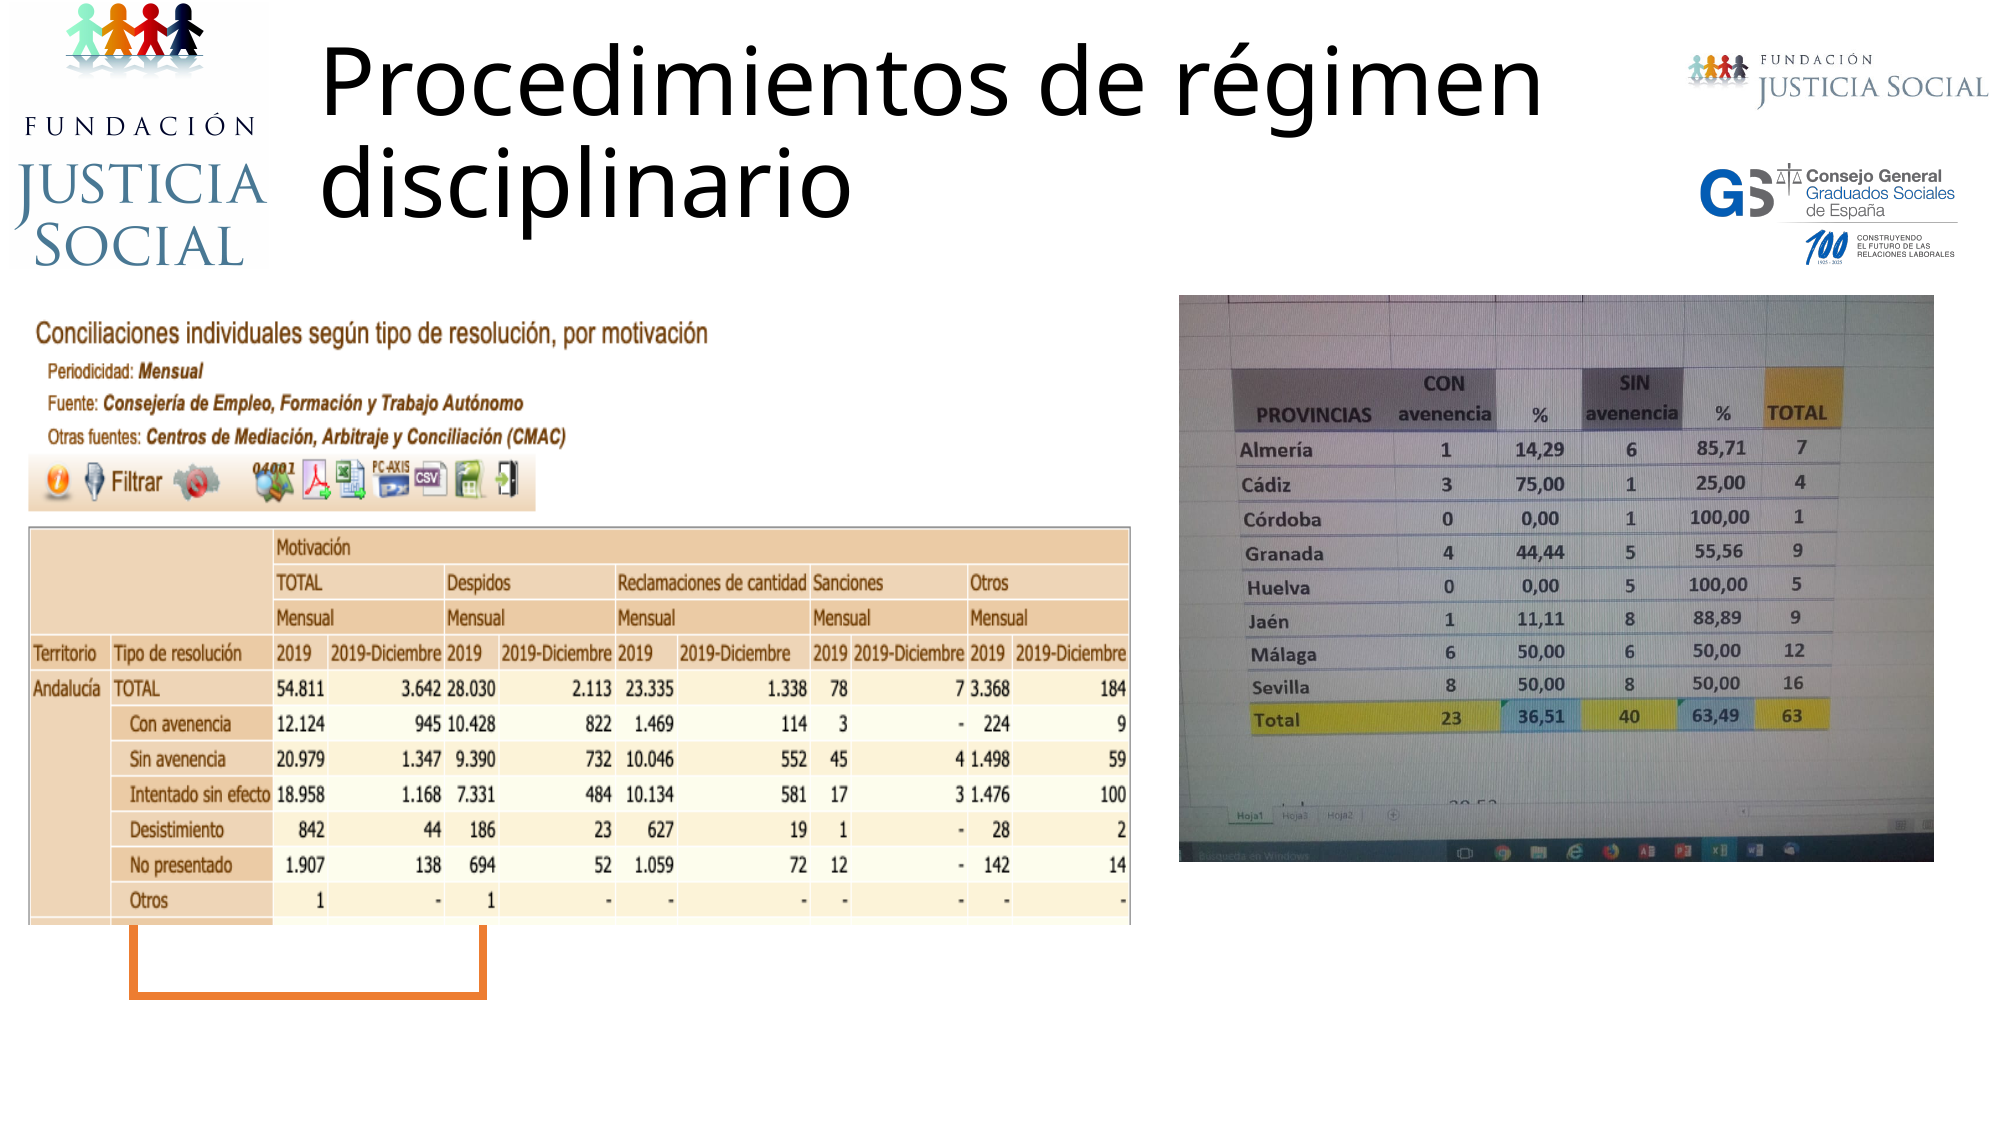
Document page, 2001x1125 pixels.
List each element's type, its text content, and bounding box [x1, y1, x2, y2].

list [1179, 295, 1934, 862]
picture [0, 278, 1152, 925]
picture [1673, 43, 1991, 318]
list CMAC SERCLA [129, 925, 487, 1000]
picture [9, 2, 269, 269]
title Procedimientos de régimen disciplinario [303, 25, 1917, 246]
